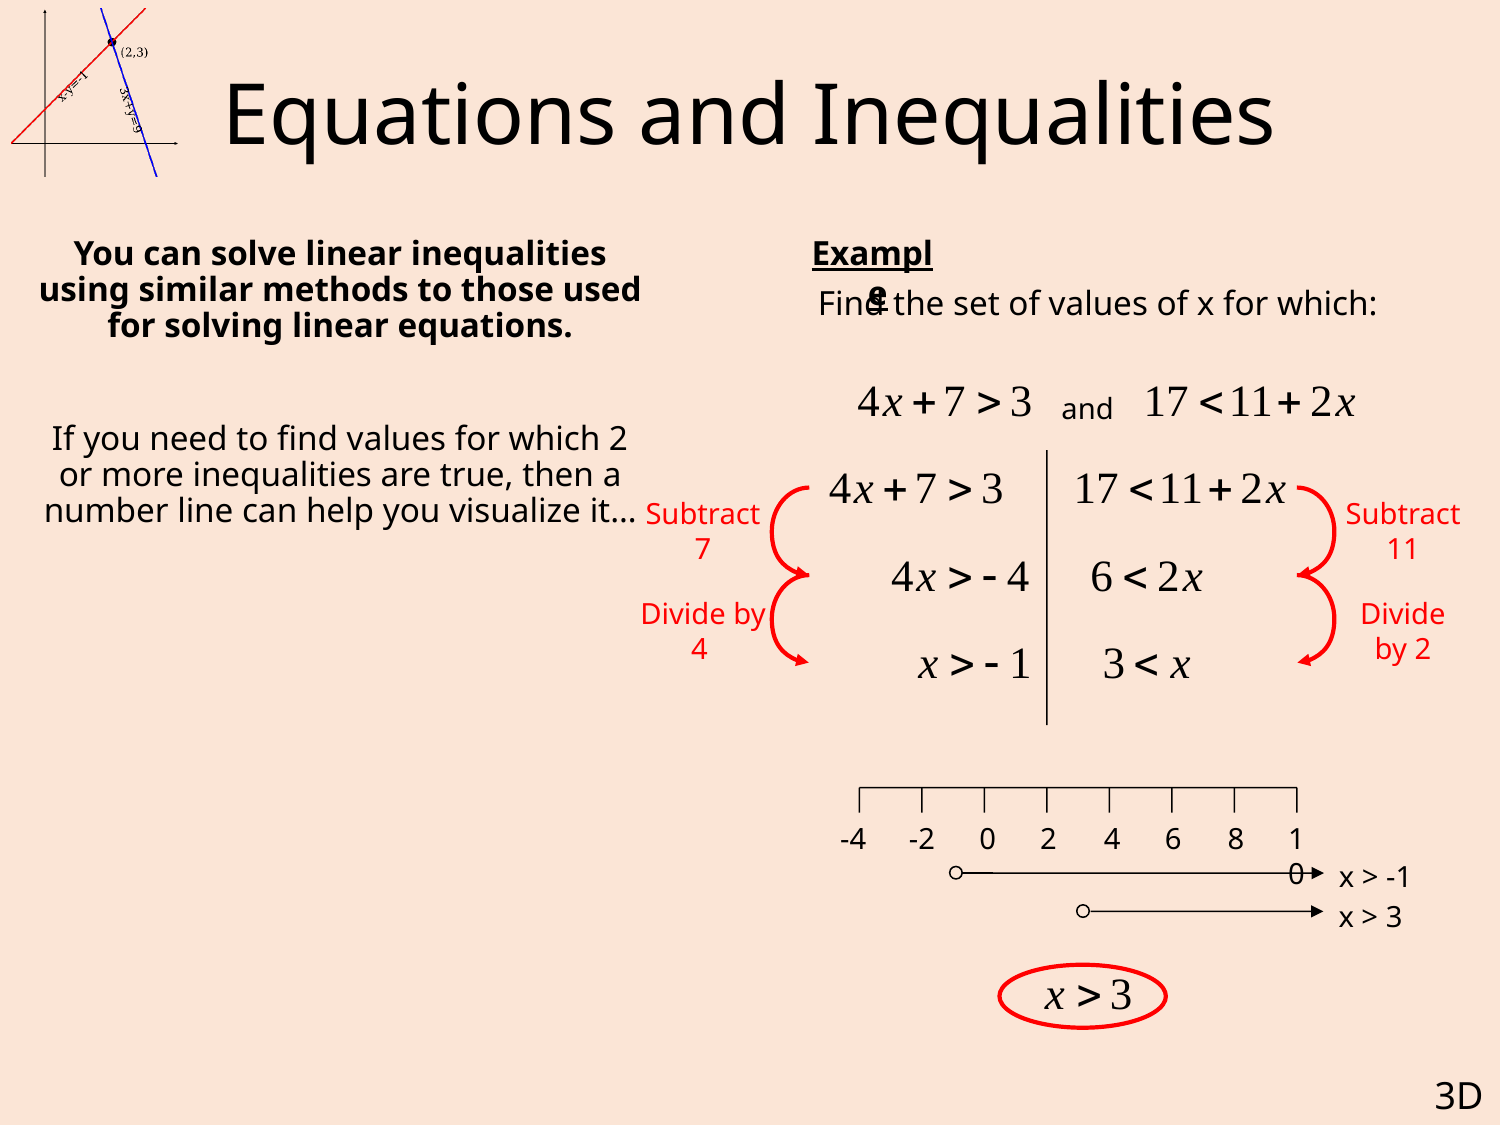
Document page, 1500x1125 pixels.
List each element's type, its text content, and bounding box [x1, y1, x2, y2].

text_box [1045, 964, 1120, 968]
text_box Example [796, 225, 960, 275]
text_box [821, 787, 1328, 860]
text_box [884, 550, 1039, 603]
text_box [949, 866, 962, 879]
text_box [999, 970, 1134, 1028]
text_box Subtract 11 [1321, 487, 1485, 573]
text_box Subtract 7 [621, 487, 785, 573]
text_box [1076, 904, 1090, 918]
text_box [821, 462, 1010, 515]
text_box [1090, 905, 1324, 918]
text_box Find the set of values of x for which: [746, 275, 1397, 330]
list You can solve linear inequalities using similar methods to those used for solving linear equations. If you need to find values for which 2 or more inequalities are true, then a number line can help you visualize it… [23, 229, 658, 1014]
text_box [1138, 972, 1166, 1020]
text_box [850, 375, 1039, 428]
text_box 3D [1419, 1064, 1499, 1125]
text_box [909, 637, 1037, 690]
text_box x > -1 [1306, 850, 1445, 901]
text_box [1071, 462, 1294, 515]
text_box x > 3 [1301, 890, 1440, 941]
picture [11, 8, 179, 177]
text_box and [1025, 383, 1151, 433]
text_box [1296, 487, 1321, 577]
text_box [1084, 550, 1213, 603]
text_box Divide by 4 [621, 587, 785, 673]
text_box [783, 574, 810, 667]
text_box [785, 487, 810, 577]
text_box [1097, 637, 1199, 690]
text_box Divide by 2 [1334, 587, 1472, 673]
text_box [1141, 375, 1363, 428]
text_box [1296, 574, 1334, 667]
title Equations and Inequalities [103, 35, 1397, 199]
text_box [1036, 968, 1138, 1021]
